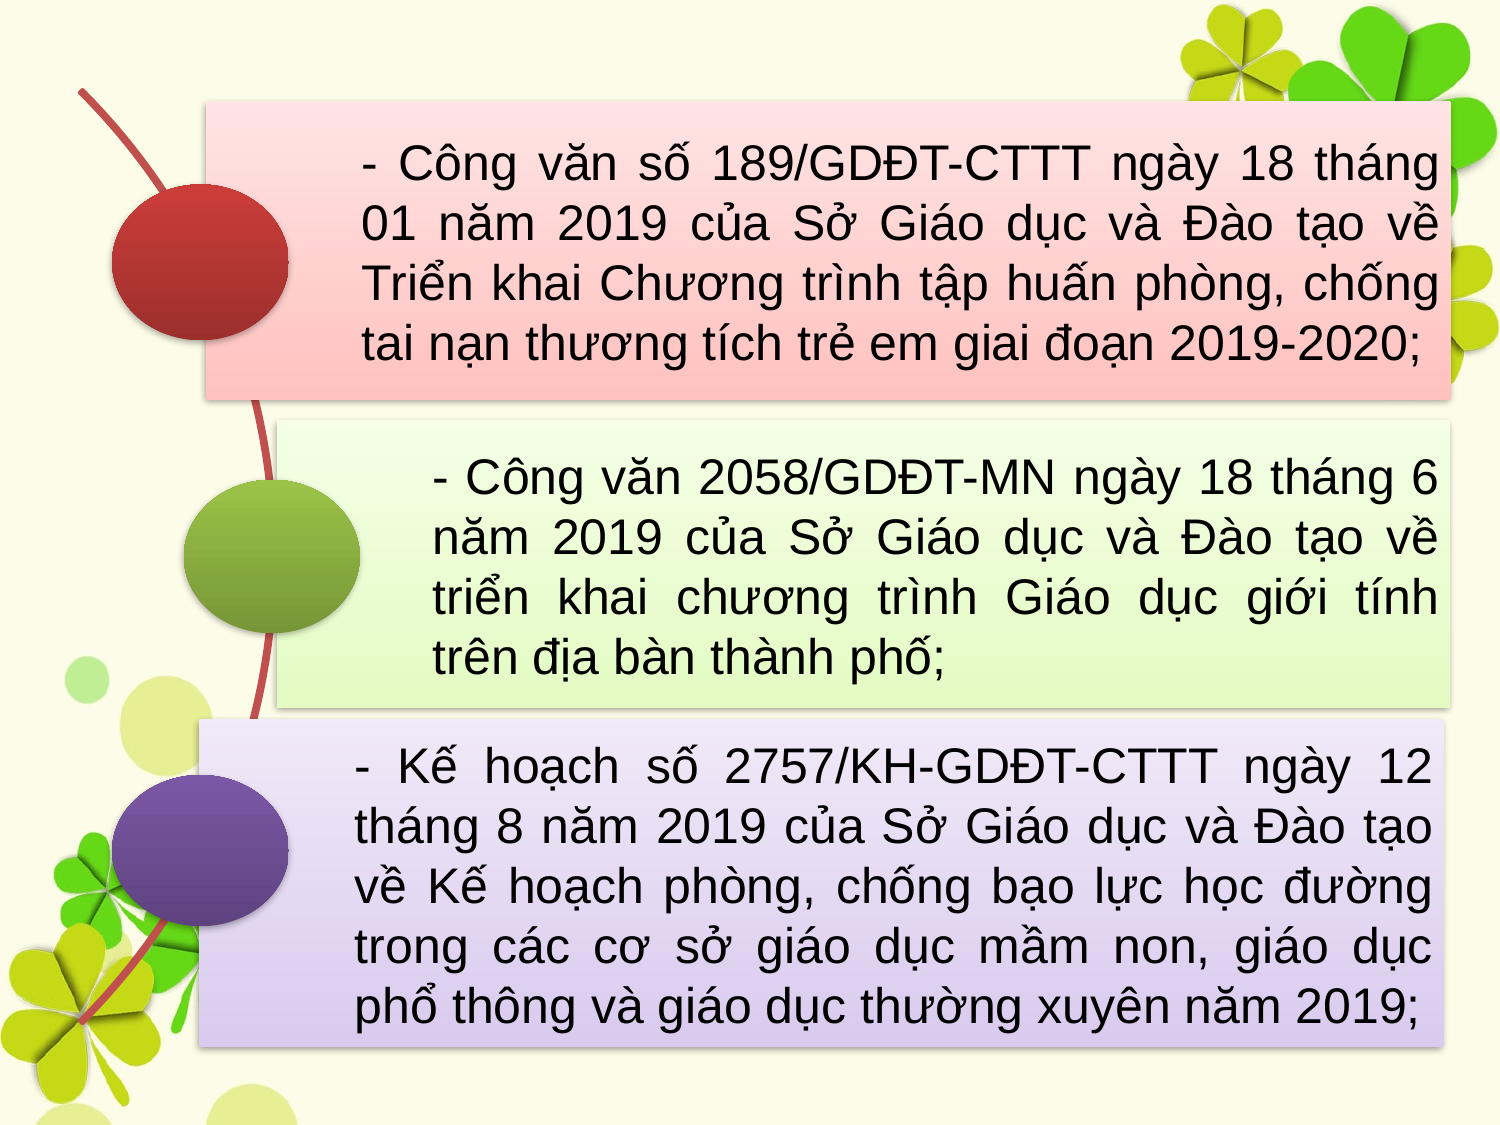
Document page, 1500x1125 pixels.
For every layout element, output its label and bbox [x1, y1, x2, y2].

text_box [64, 66, 1459, 1047]
picture [0, 0, 1500, 1125]
